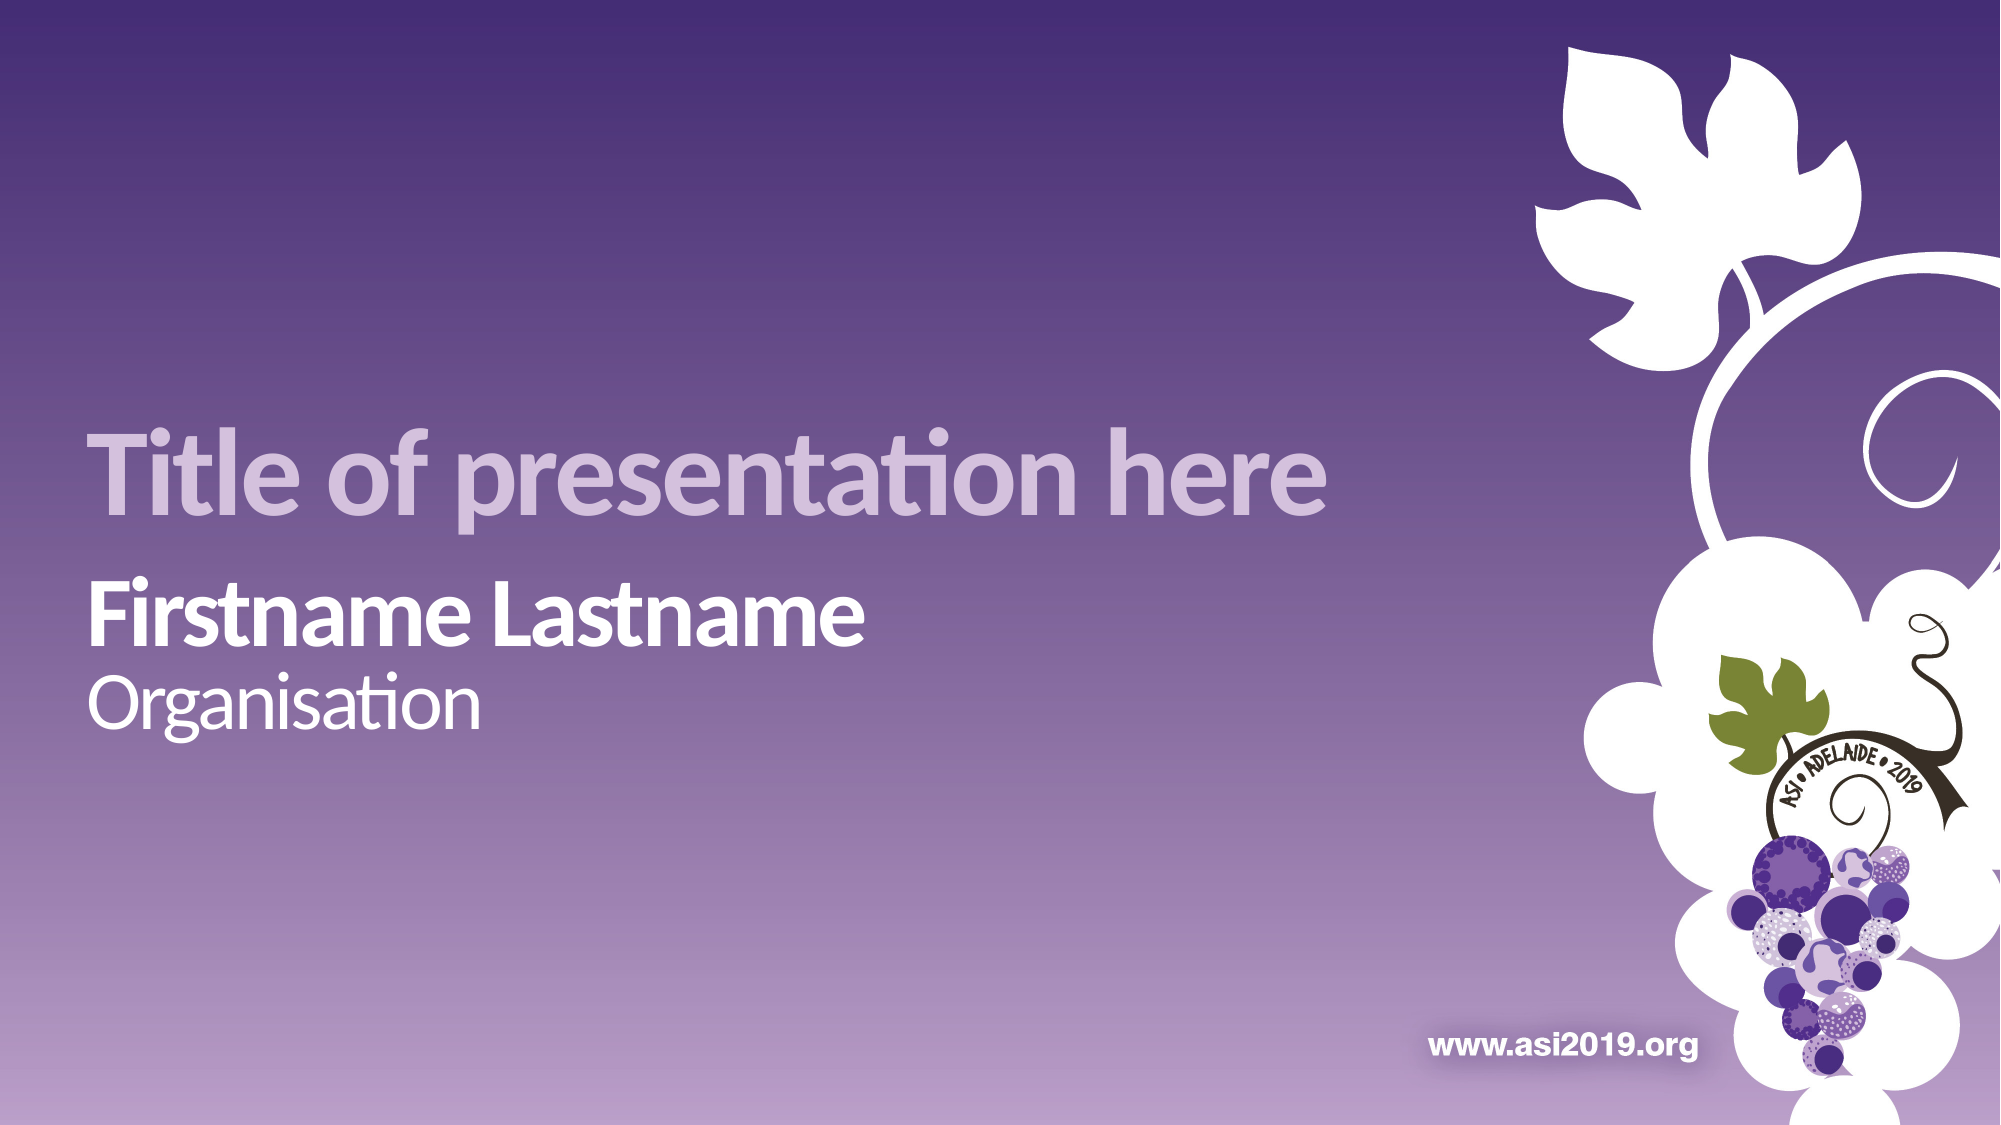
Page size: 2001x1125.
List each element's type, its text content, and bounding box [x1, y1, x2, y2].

subtitle Firstname Lastname Organisation [71, 562, 1572, 1030]
title Title of presentation here [71, 64, 1572, 548]
picture [0, 0, 2000, 1125]
